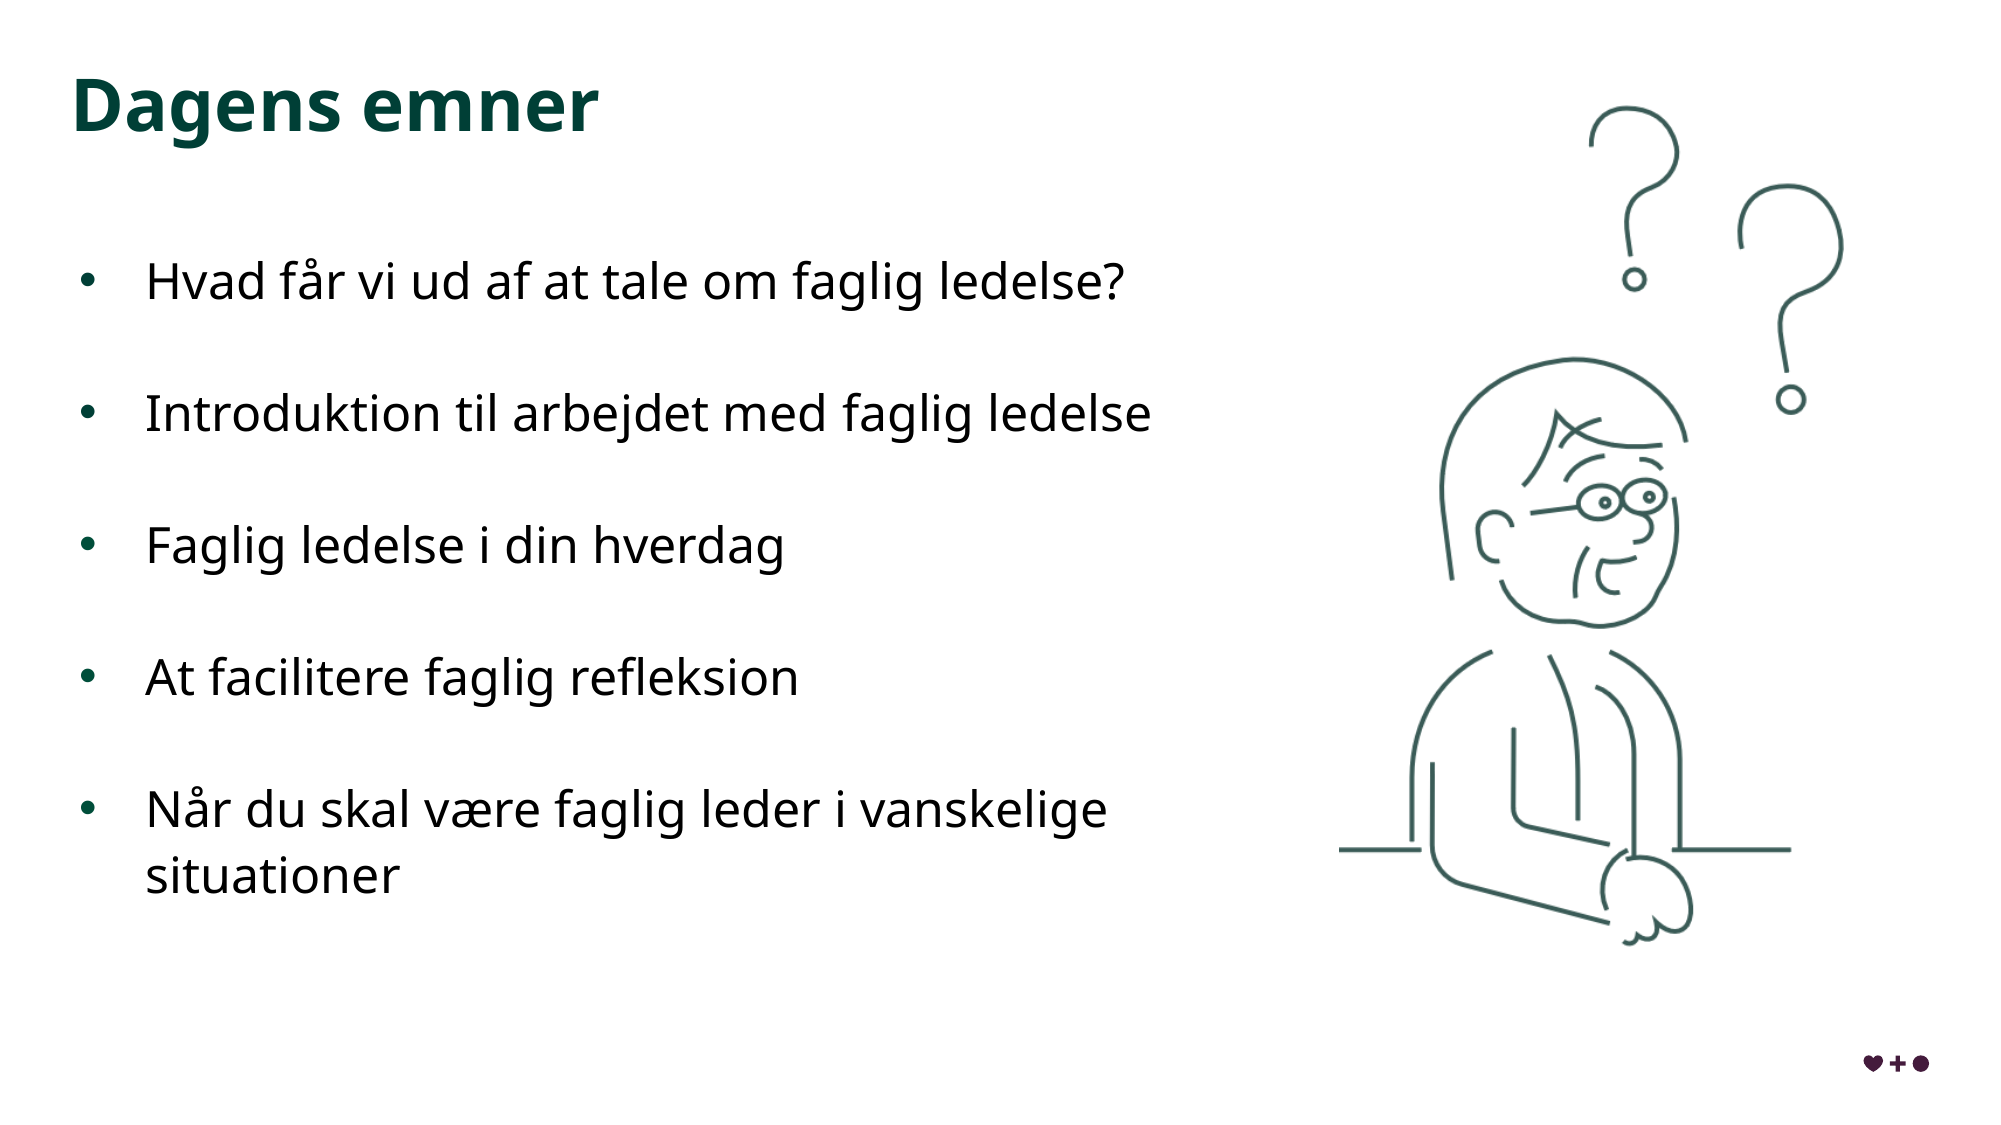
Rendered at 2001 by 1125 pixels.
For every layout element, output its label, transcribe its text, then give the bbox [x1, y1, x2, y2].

title Dagens emner [70, 73, 887, 200]
list Hvad får vi ud af at tale om faglig ledelse? Introduktion til arbejdet med faglig ledelse Faglig ledelse i din hverdag At facilitere faglig refleksion Når du skal være faglig leder i vanskelige situationer [70, 243, 1328, 1112]
picture [1338, 103, 1844, 949]
